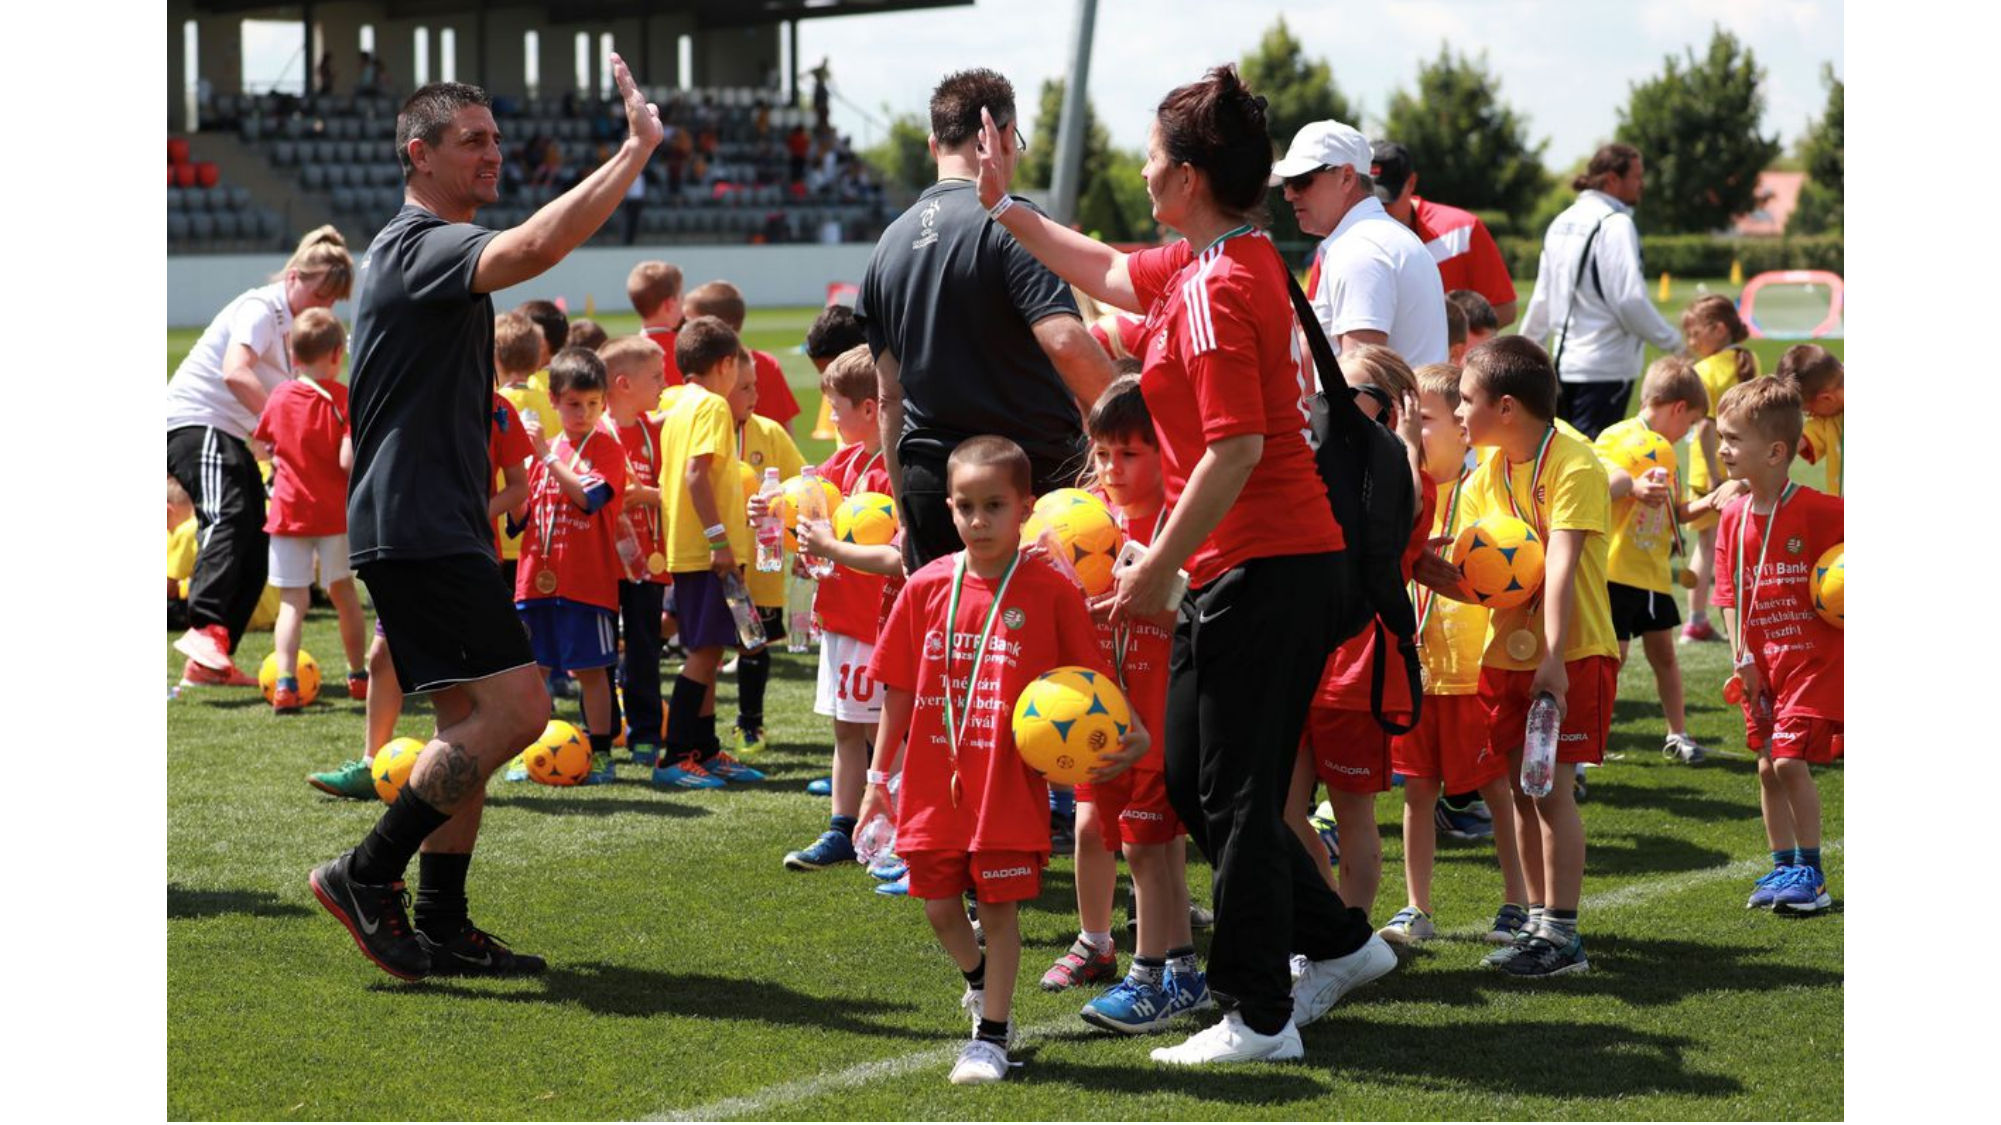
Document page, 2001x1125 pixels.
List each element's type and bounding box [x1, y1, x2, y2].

picture [167, 0, 1844, 1122]
